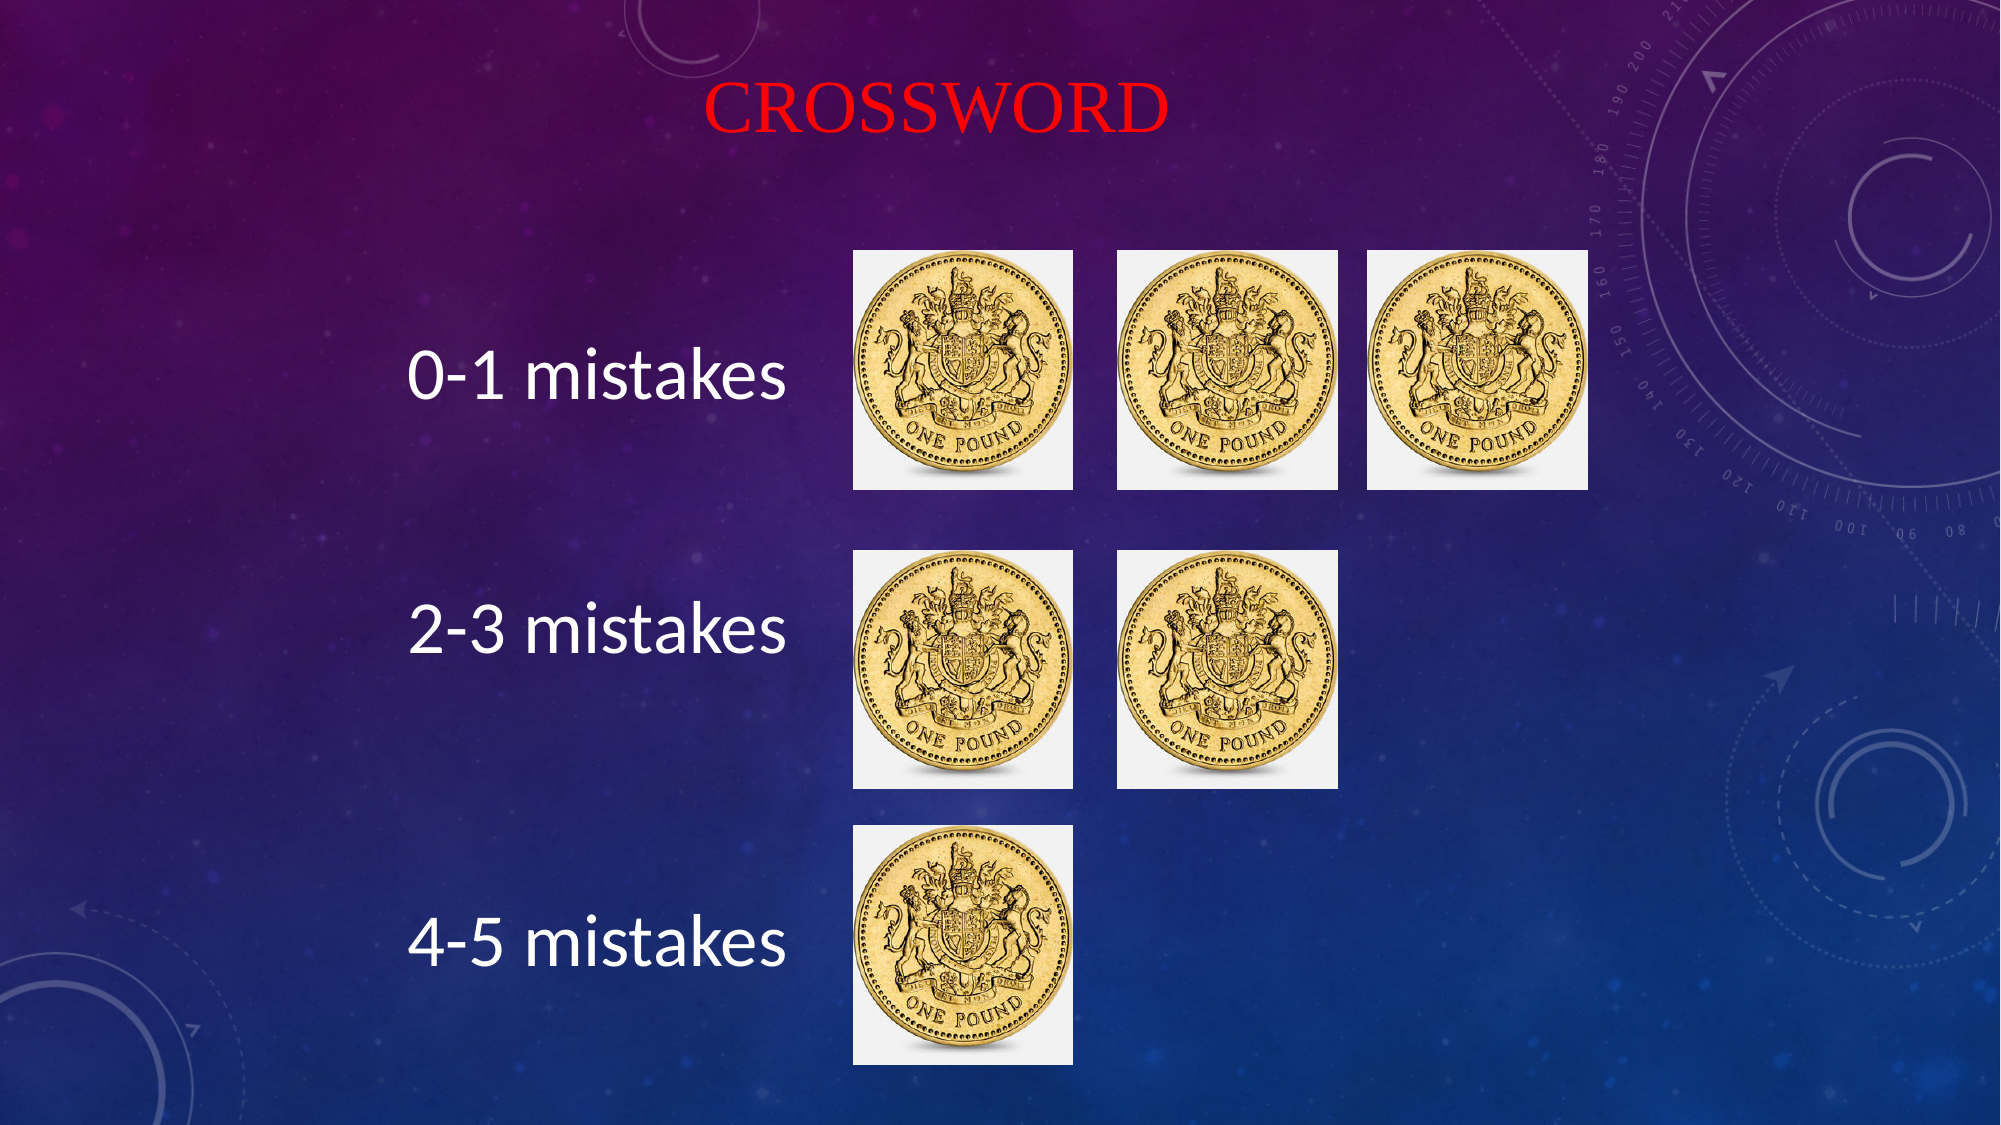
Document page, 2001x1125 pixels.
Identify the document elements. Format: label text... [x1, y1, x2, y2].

picture [0, 0, 2001, 1125]
title Crossword [106, 0, 1769, 222]
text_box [392, 250, 1588, 1065]
